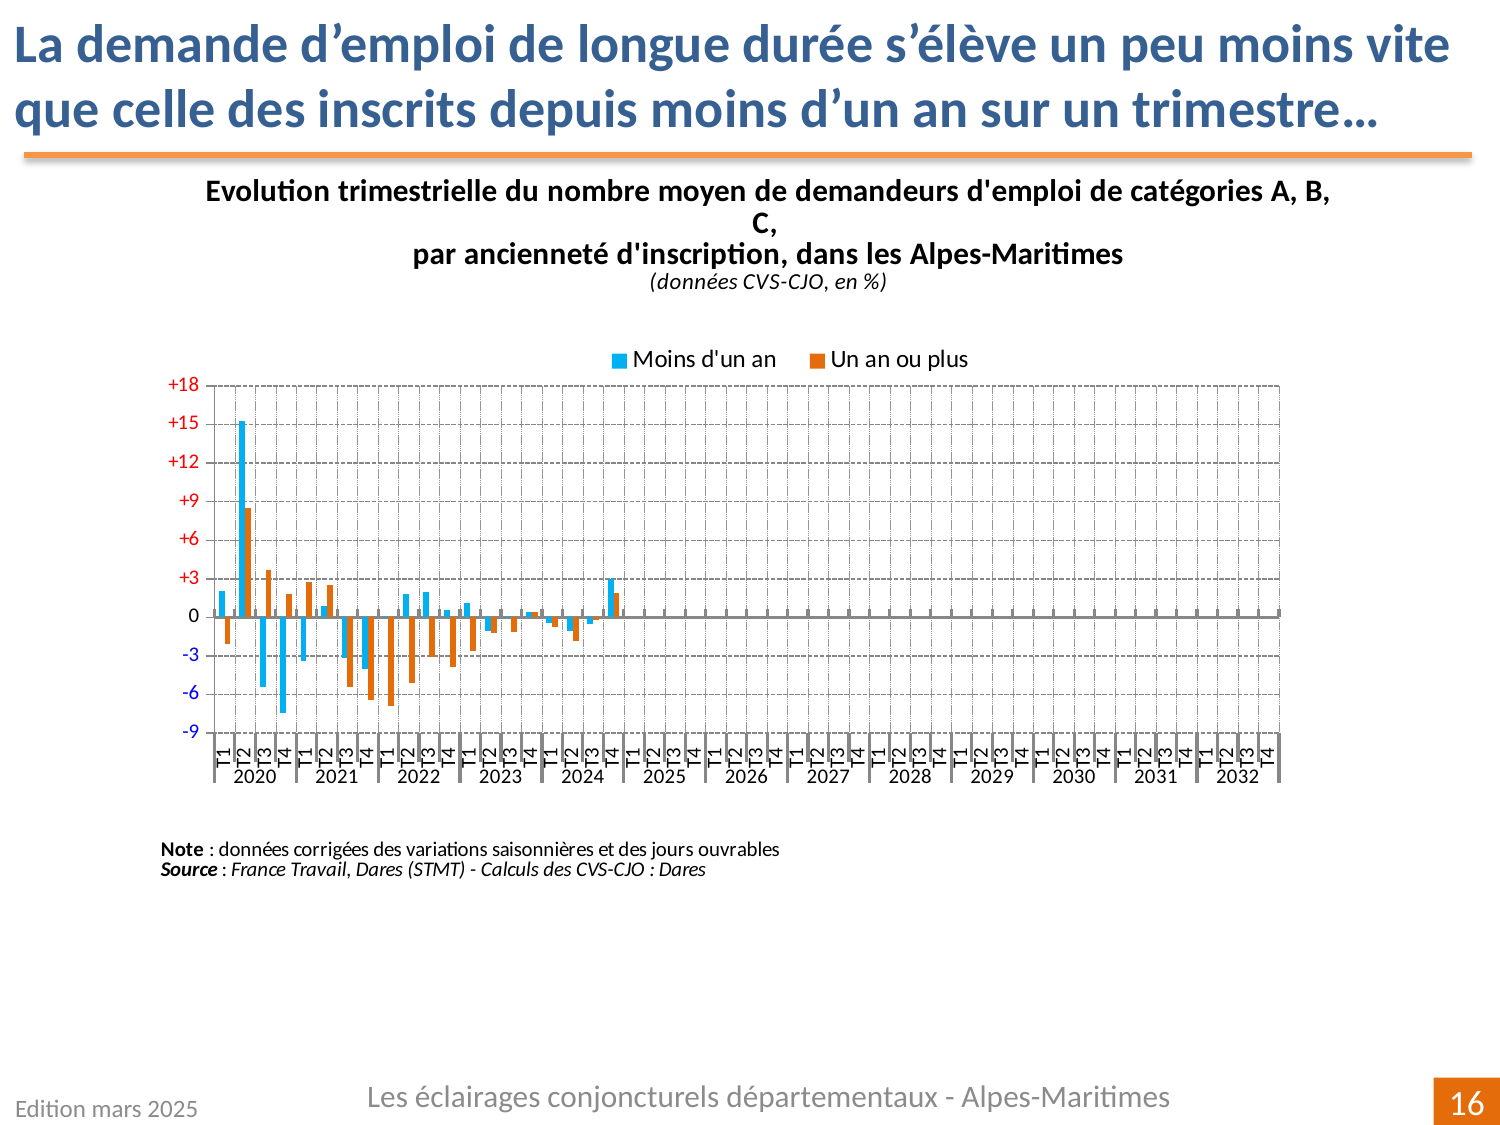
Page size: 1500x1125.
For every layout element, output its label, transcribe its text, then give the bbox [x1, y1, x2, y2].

slide_number Edition mars 2025 [0, 1077, 350, 1125]
chart [134, 170, 1366, 955]
slide_number 16 [1433, 1077, 1500, 1125]
text_box La demande d’emploi de longue durée s’élève un peu moins vite que celle des inscrits depuis moins d’un an sur un trimestre… [0, 1, 1500, 147]
footer Les éclairages conjoncturels départementaux - Alpes-Maritimes [260, 1065, 1279, 1125]
